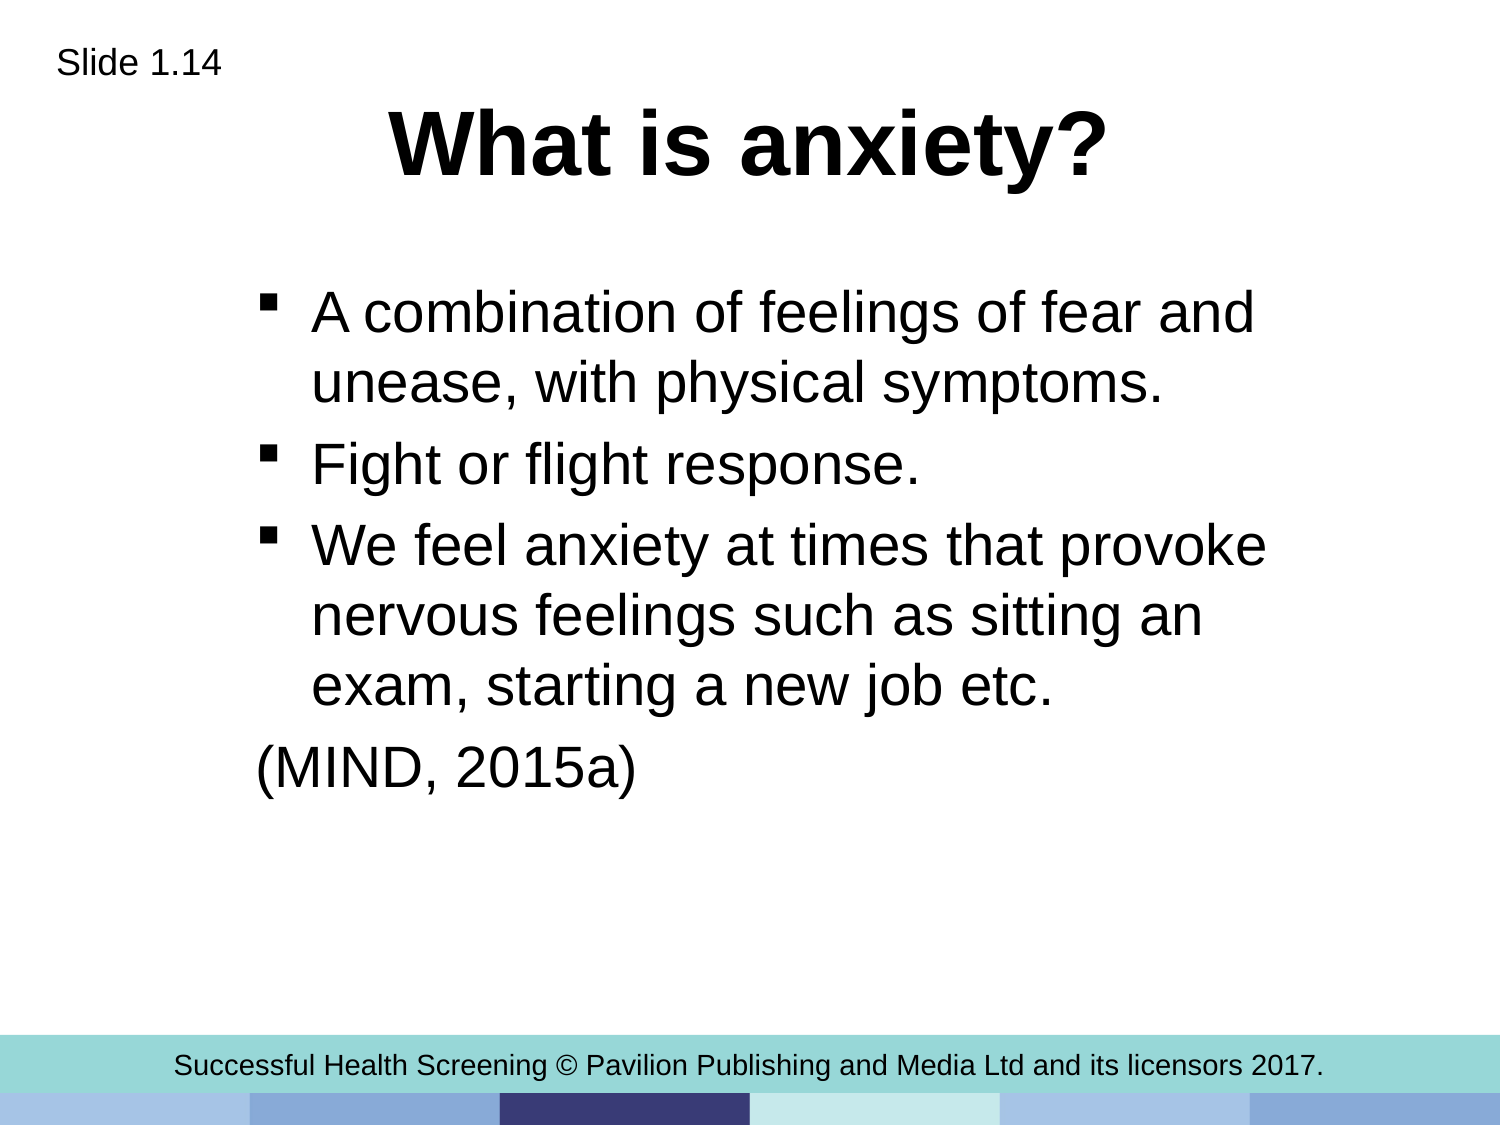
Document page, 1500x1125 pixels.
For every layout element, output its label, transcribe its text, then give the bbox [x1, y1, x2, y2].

list A combination of feelings of fear and unease, with physical symptoms. Fight or flight response. We feel anxiety at times that provoke nervous feelings such as sitting an exam, starting a new job etc. (MIND, 2015a) [240, 267, 1341, 1010]
title What is anxiety? [75, 45, 1425, 233]
text_box Slide 1.14 [41, 30, 254, 91]
picture [0, 1093, 1500, 1125]
